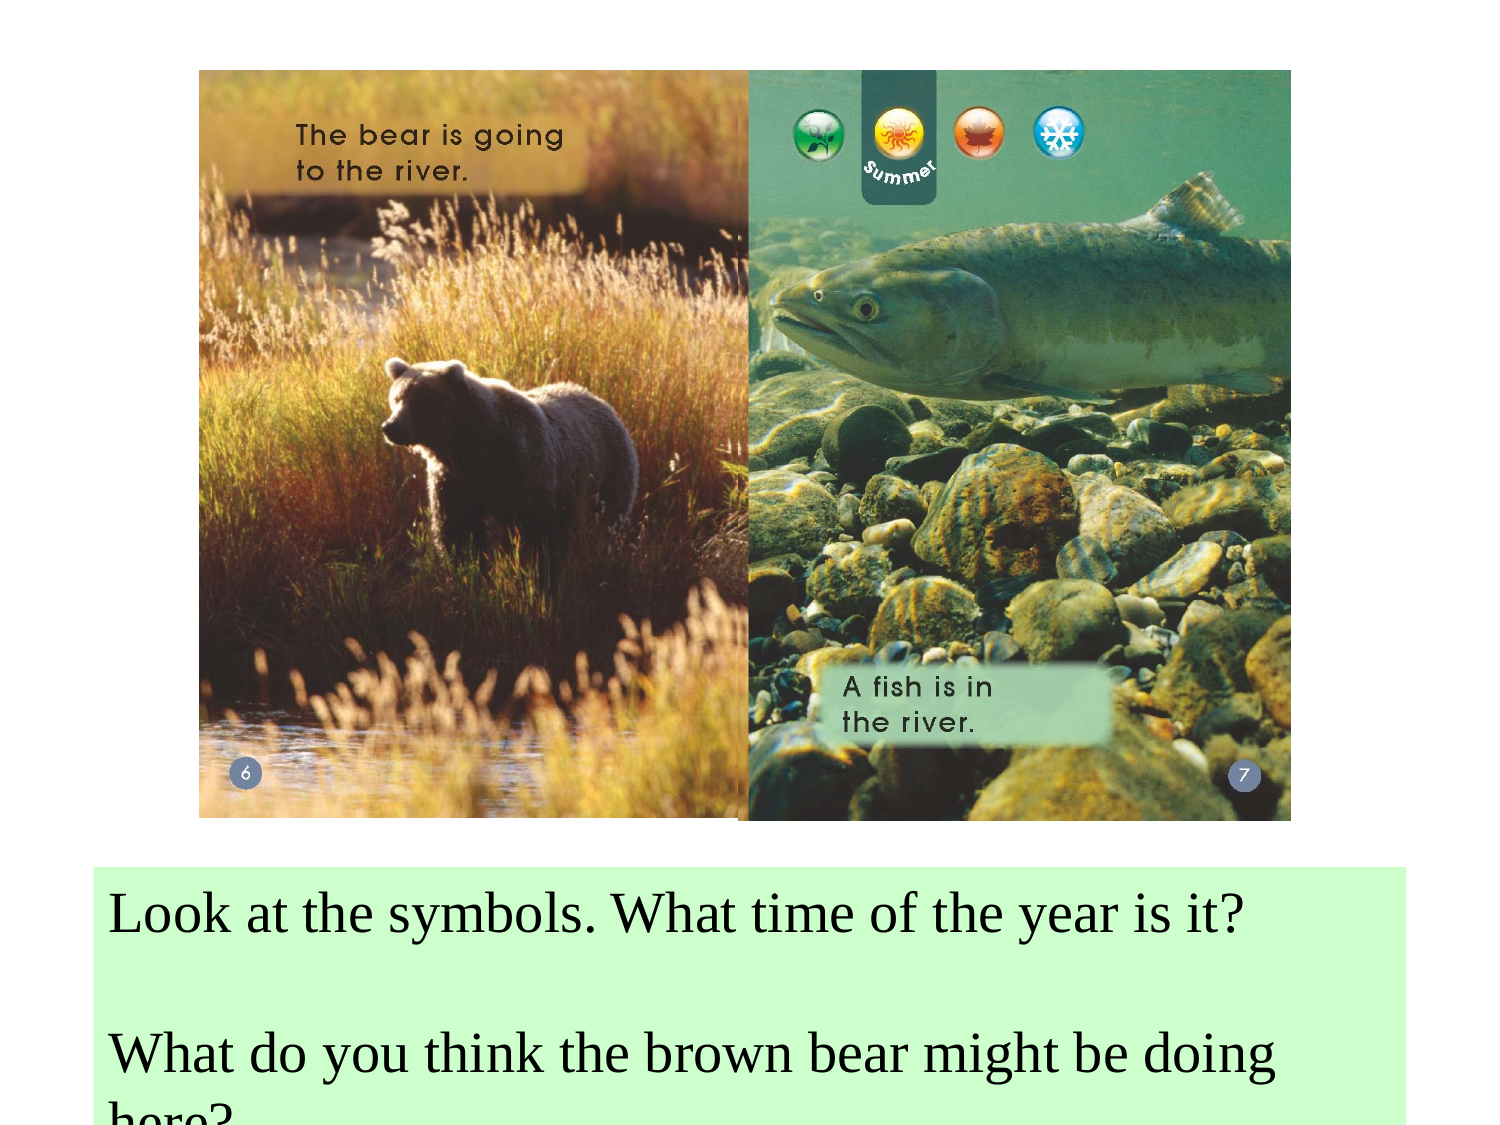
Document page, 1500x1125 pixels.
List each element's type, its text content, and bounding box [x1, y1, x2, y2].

picture [198, 70, 1292, 821]
text_box Look at the symbols. What time of the year is it? What do you think the brown bear might be doing here? [93, 867, 1407, 1125]
